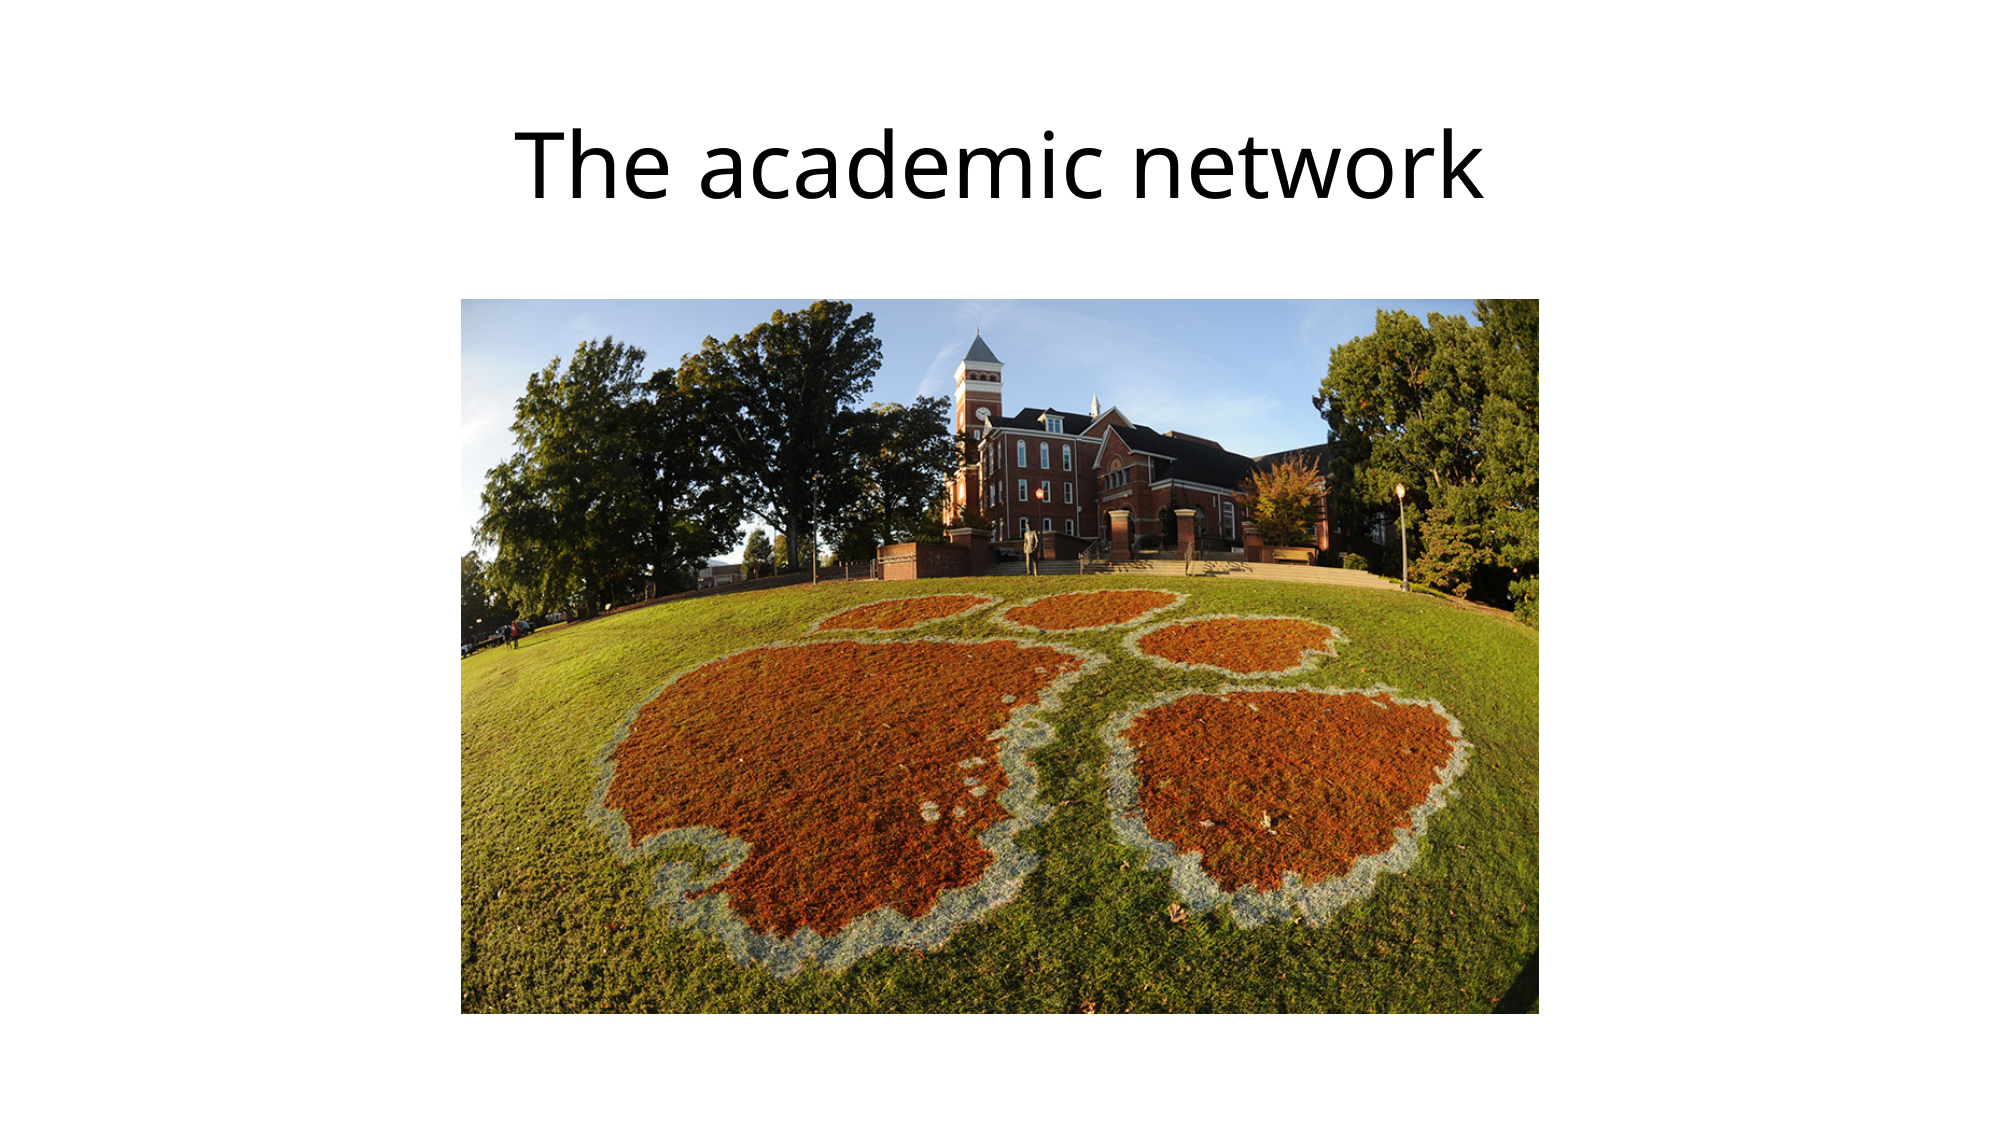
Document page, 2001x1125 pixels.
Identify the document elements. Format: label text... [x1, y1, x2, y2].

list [461, 299, 1539, 1014]
title The academic network [137, 59, 1863, 278]
